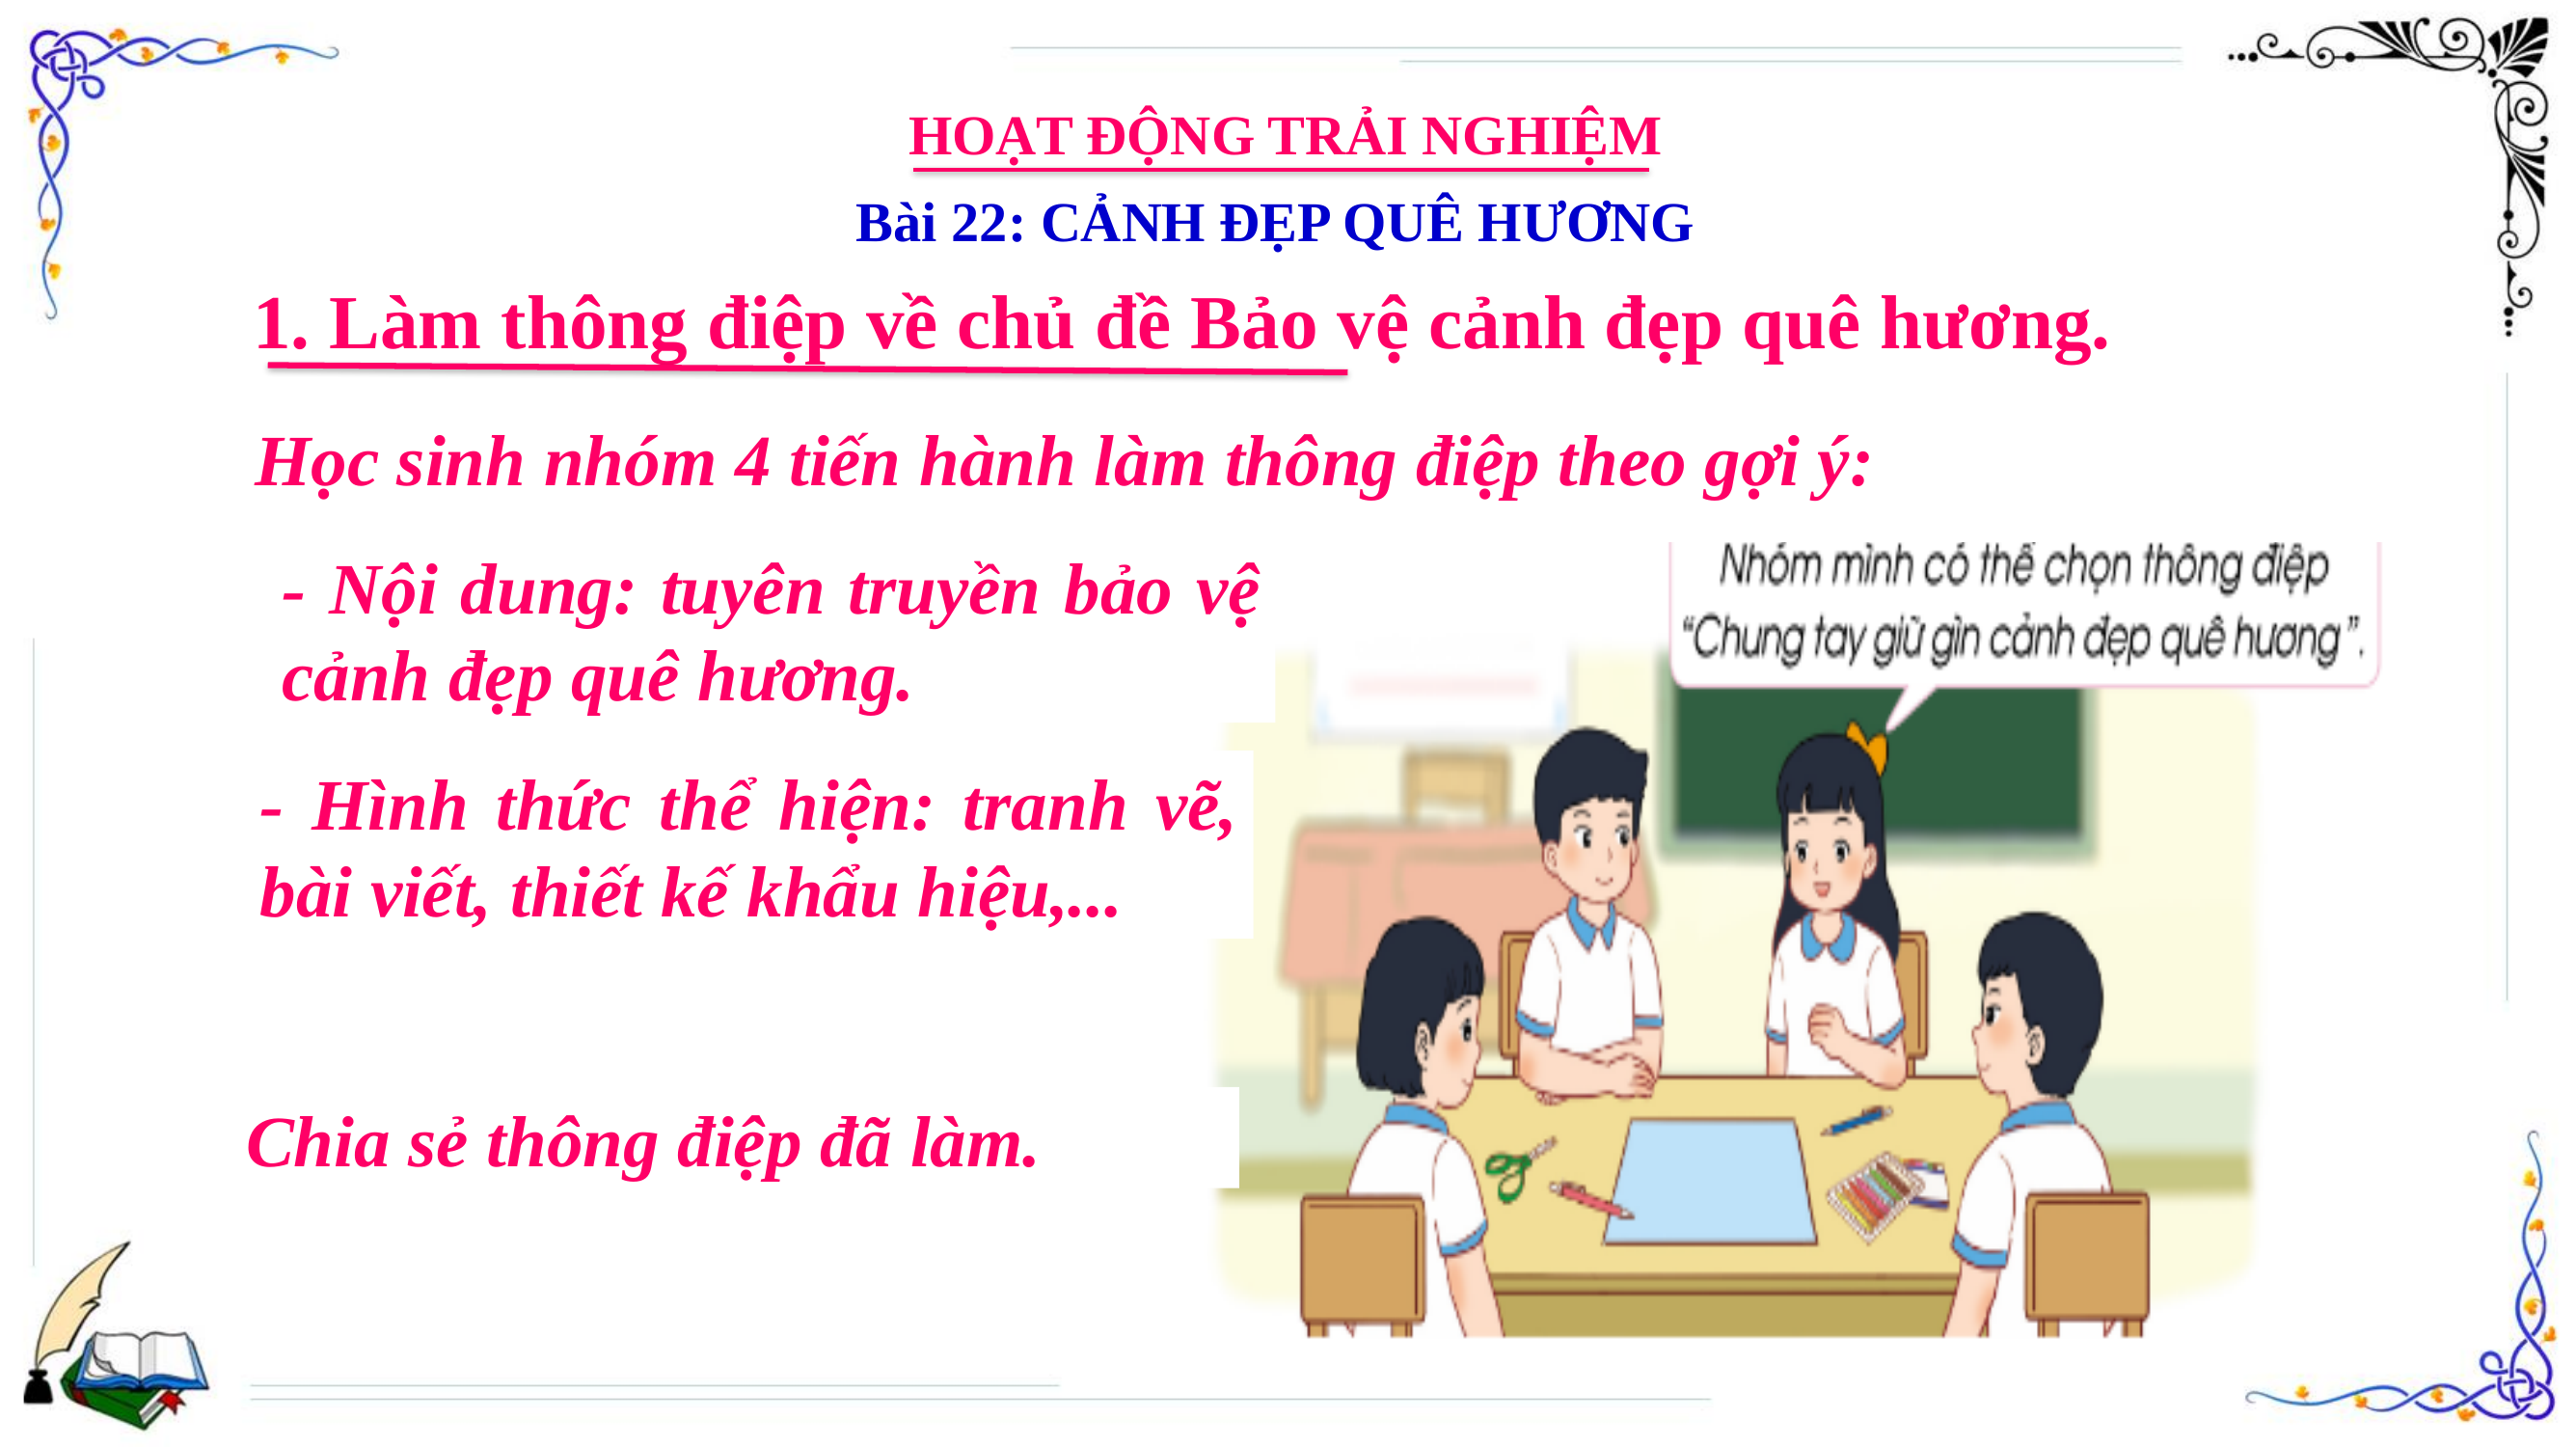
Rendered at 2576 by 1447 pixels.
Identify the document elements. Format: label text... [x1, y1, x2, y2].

text_box Chia sẻ thông điệp đã làm. [231, 1086, 1198, 1188]
text_box Học sinh nhóm 4 tiến hành làm thông điệp theo gợi ý: [114, 406, 2465, 508]
picture [0, 0, 2576, 1447]
text_box - Hình thức thể hiện: tranh vẽ, bài viết, thiết kế khẩu hiệu,... [246, 751, 1198, 939]
text_box - Nội dung: tuyên truyền bảo vệ cảnh đẹp quê hương. [267, 534, 1276, 724]
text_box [238, 264, 2144, 373]
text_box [793, 91, 1758, 265]
